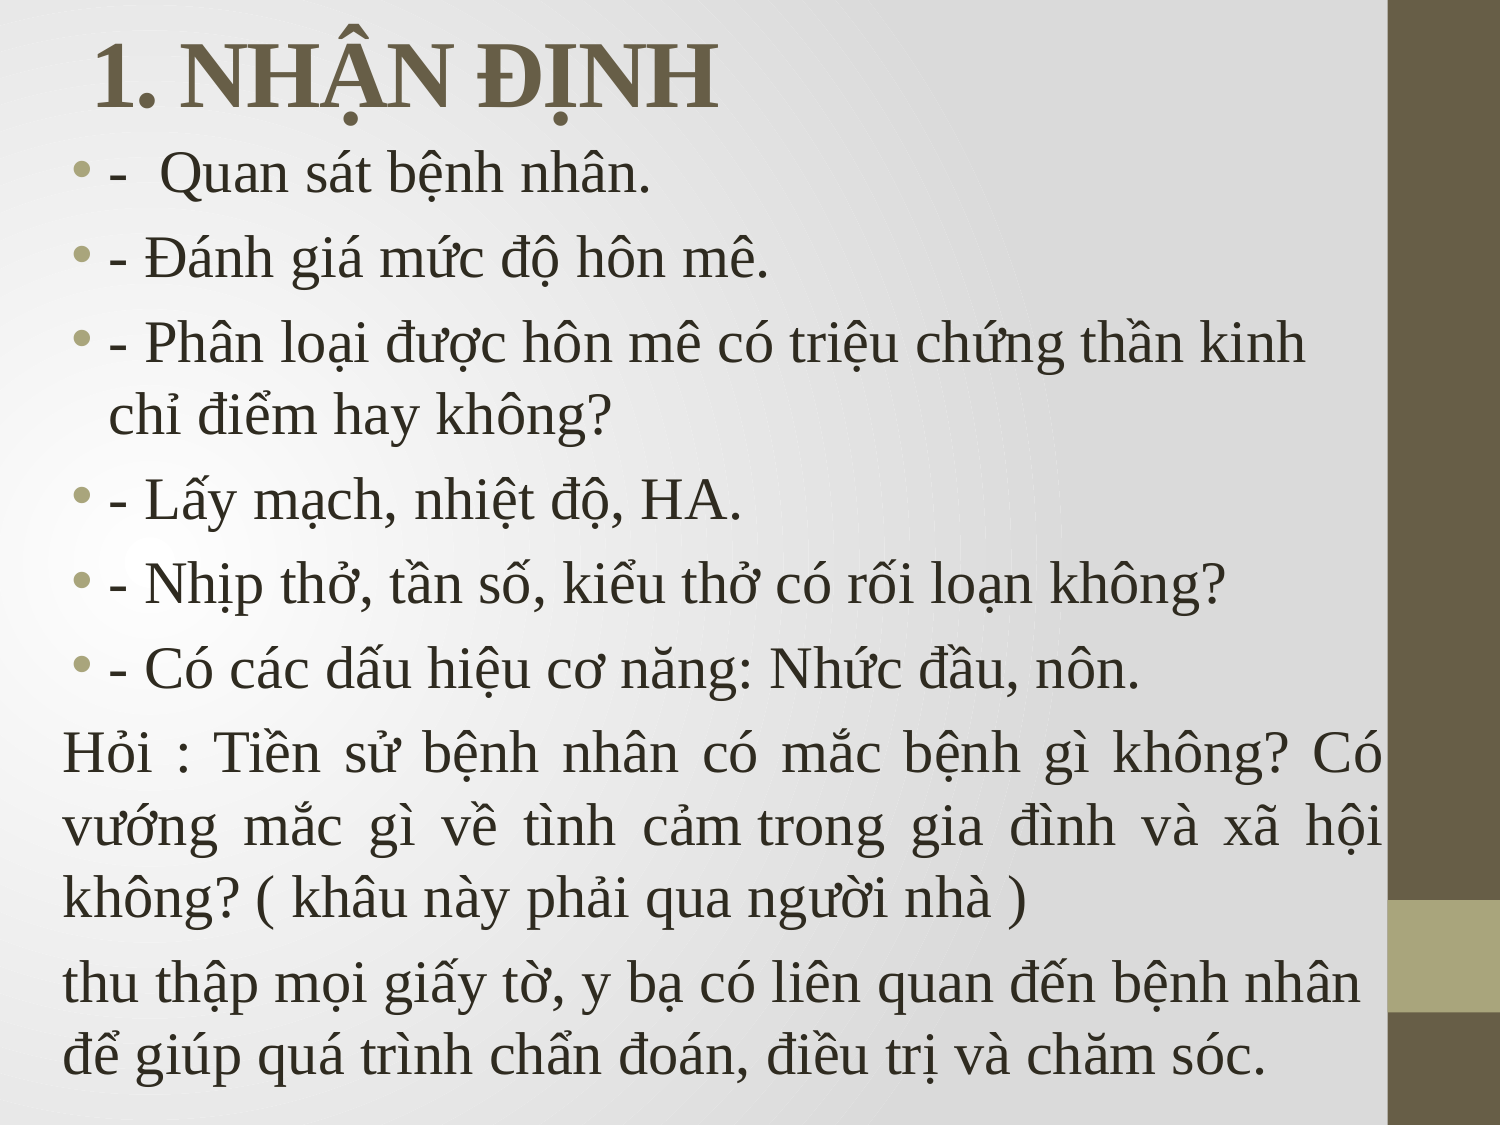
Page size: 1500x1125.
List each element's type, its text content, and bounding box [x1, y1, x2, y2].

title 1. NHẬN ĐỊNH [75, 1, 1425, 138]
list - Quan sát bệnh nhân. - Đánh giá mức độ hôn mê. - Phân loại được hôn mê có triệu chứng thần kinh chỉ điểm hay không? - Lấy mạch, nhiệt độ, HA. - Nhịp thở, tần số, kiểu thở có rối loạn không? - Có các dấu hiệu cơ năng: Nhức đầu, nôn. Hỏi : Tiền sử bệnh nhân có mắc bệnh gì không? Có vướng mắc gì về tình cảm trong gia đình và xã hội không? ( khâu này phải qua người nhà ) thu thập mọi giấy tờ, y bạ có liên quan đến bệnh nhân để giúp quá trình chẩn đoán, điều trị và chăm sóc. [37, 125, 1400, 1059]
